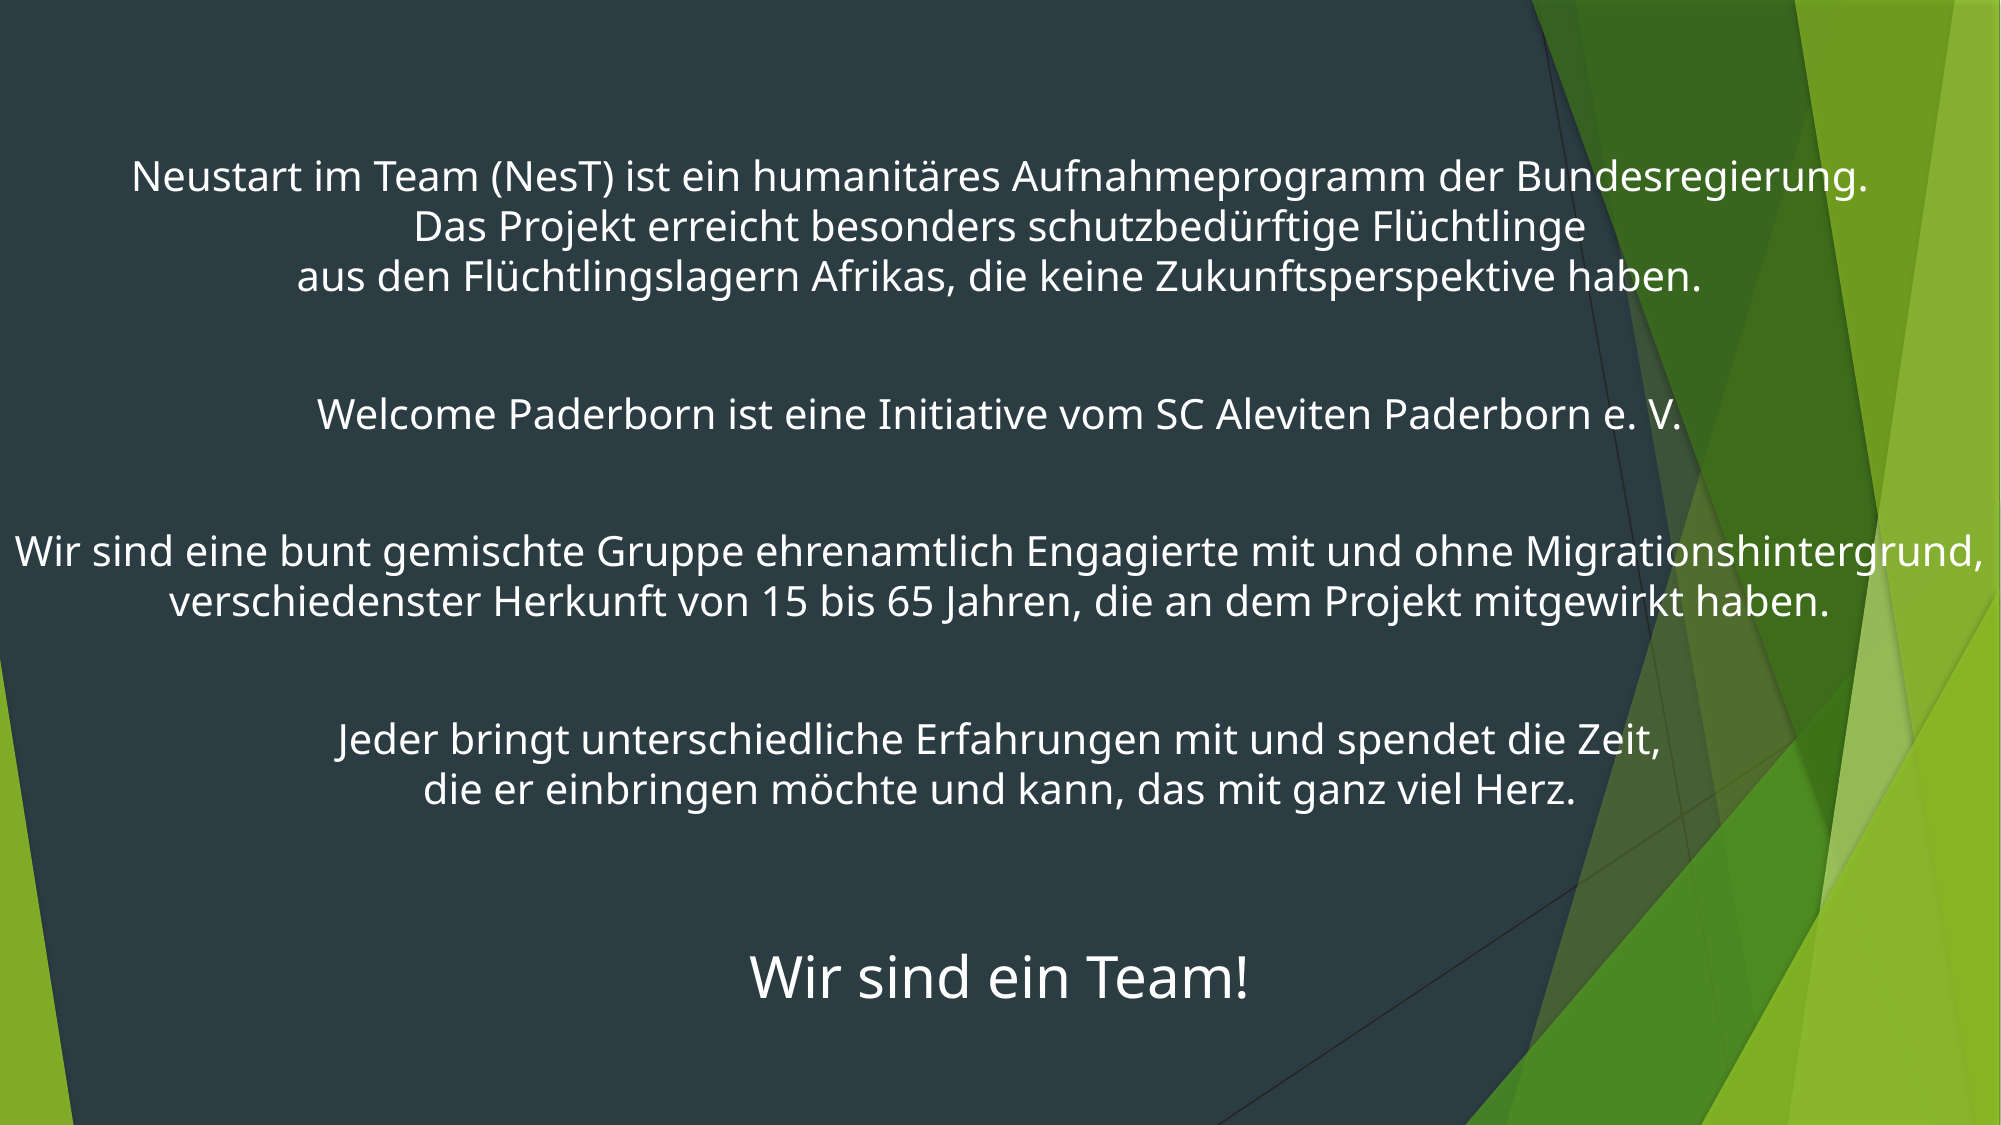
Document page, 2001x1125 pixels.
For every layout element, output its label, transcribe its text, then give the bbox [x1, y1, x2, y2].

text_box Jeder bringt unterschiedliche Erfahrungen mit und spendet die Zeit, die er einbringen möchte und kann, das mit ganz viel Herz. [322, 705, 1678, 820]
text_box Wir sind eine bunt gemischte Gruppe ehrenamtlich Engagierte mit und ohne Migrationshintergrund, verschiedenster Herkunft von 15 bis 65 Jahren, die an dem Projekt mitgewirkt haben. [0, 517, 2000, 633]
text_box Neustart im Team (NesT) ist ein humanitäres Aufnahmeprogramm der Bundesregierung. Das Projekt erreicht besonders schutzbedürftige Flüchtlinge aus den Flüchtlingslagern Afrikas, die keine Zukunftsperspektive haben. [115, 142, 1884, 307]
text_box Welcome Paderborn ist eine Initiative vom SC Aleviten Paderborn e. V. [302, 380, 1698, 446]
text_box Wir sind ein Team! [734, 933, 1266, 1018]
